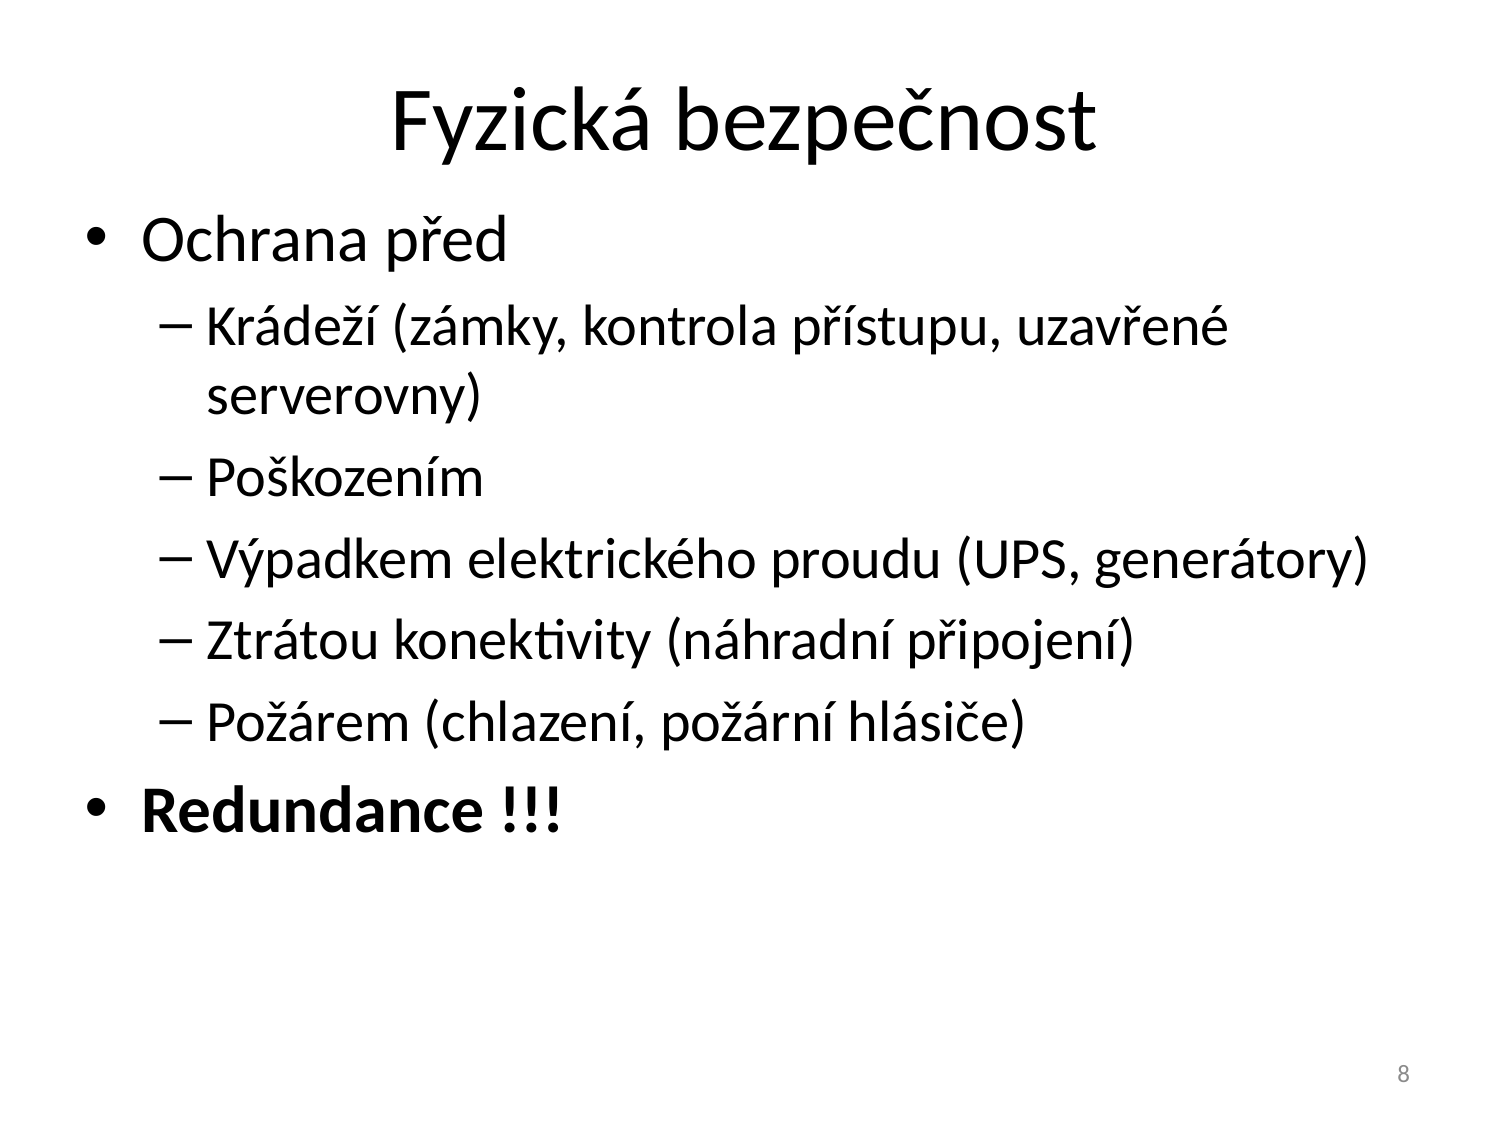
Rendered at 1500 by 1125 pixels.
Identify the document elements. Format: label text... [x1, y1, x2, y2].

title Fyzická bezpečnost [69, 26, 1420, 187]
slide_number 8 [1074, 1042, 1425, 1103]
list Ochrana před Krádeží (zámky, kontrola přístupu, uzavřené serverovny) Poškozením‏ Výpadkem elektrického proudu (UPS, generátory) Ztrátou konektivity (náhradní připojení) Požárem (chlazení, požární hlásiče) Redundance !!! [69, 187, 1420, 1085]
